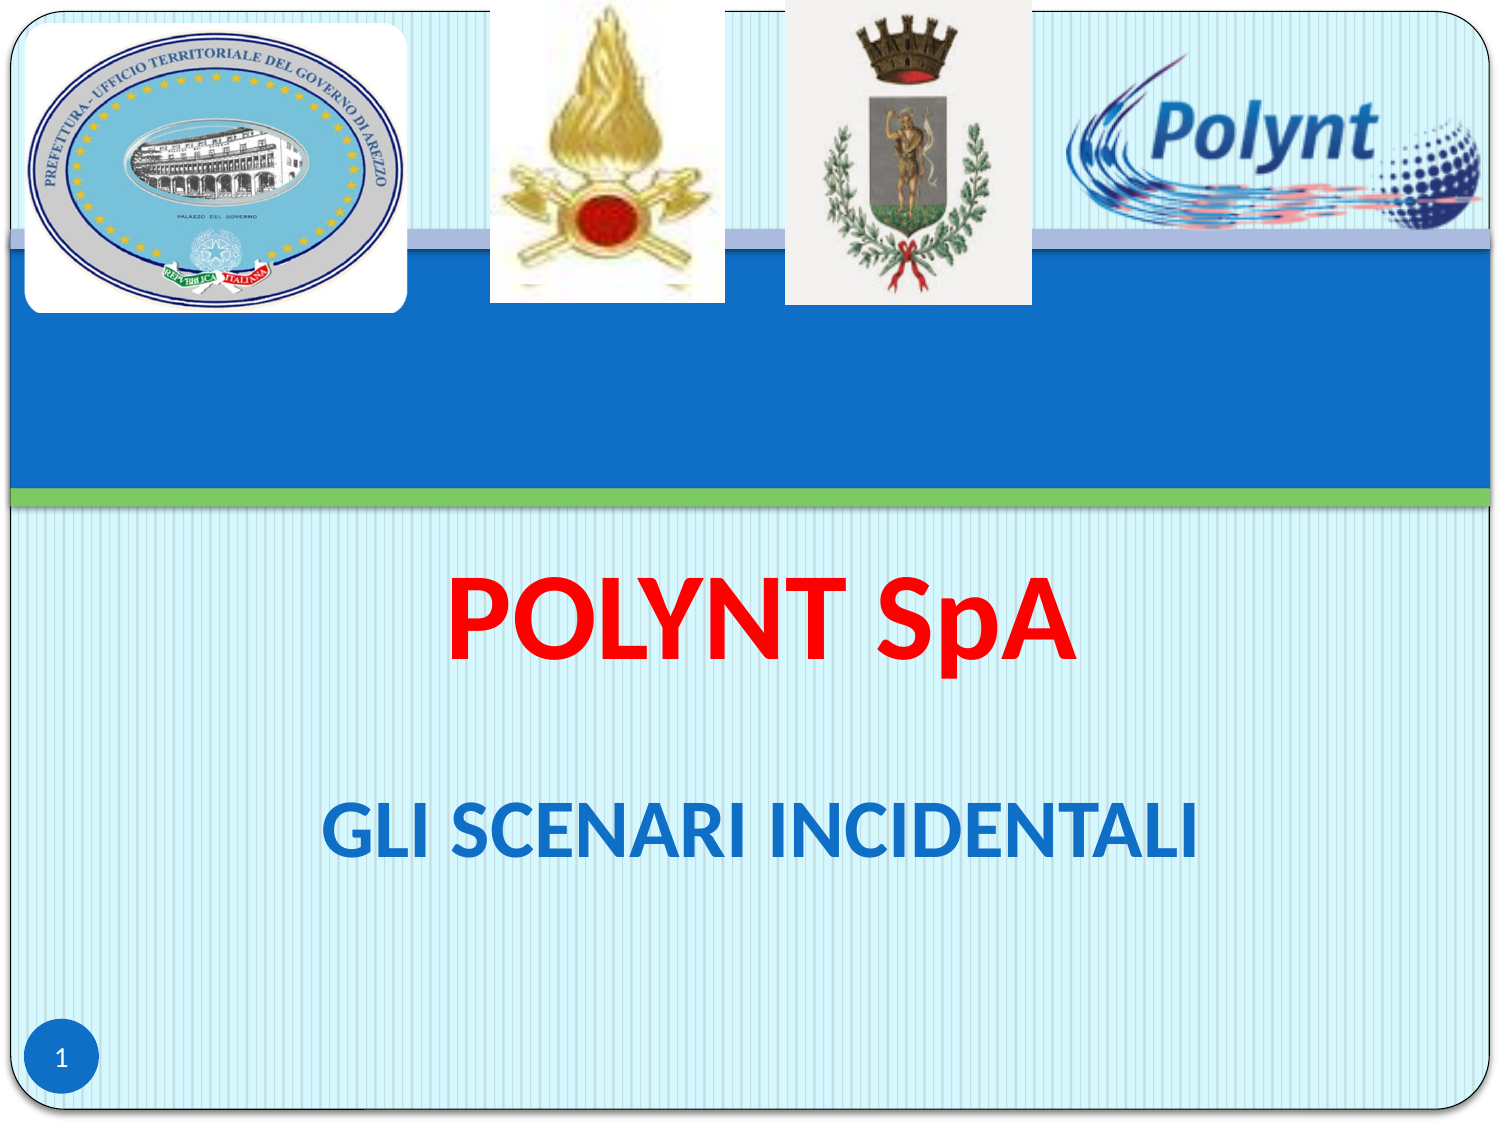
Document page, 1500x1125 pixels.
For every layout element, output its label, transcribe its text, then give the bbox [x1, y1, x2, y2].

picture [784, 0, 1032, 305]
slide_number 1 [23, 1018, 99, 1094]
subtitle POLYNT SpA GLI SCENARI INCIDENTALI [112, 527, 1412, 1032]
picture [489, 0, 725, 303]
picture [1066, 46, 1483, 235]
picture [23, 23, 408, 313]
